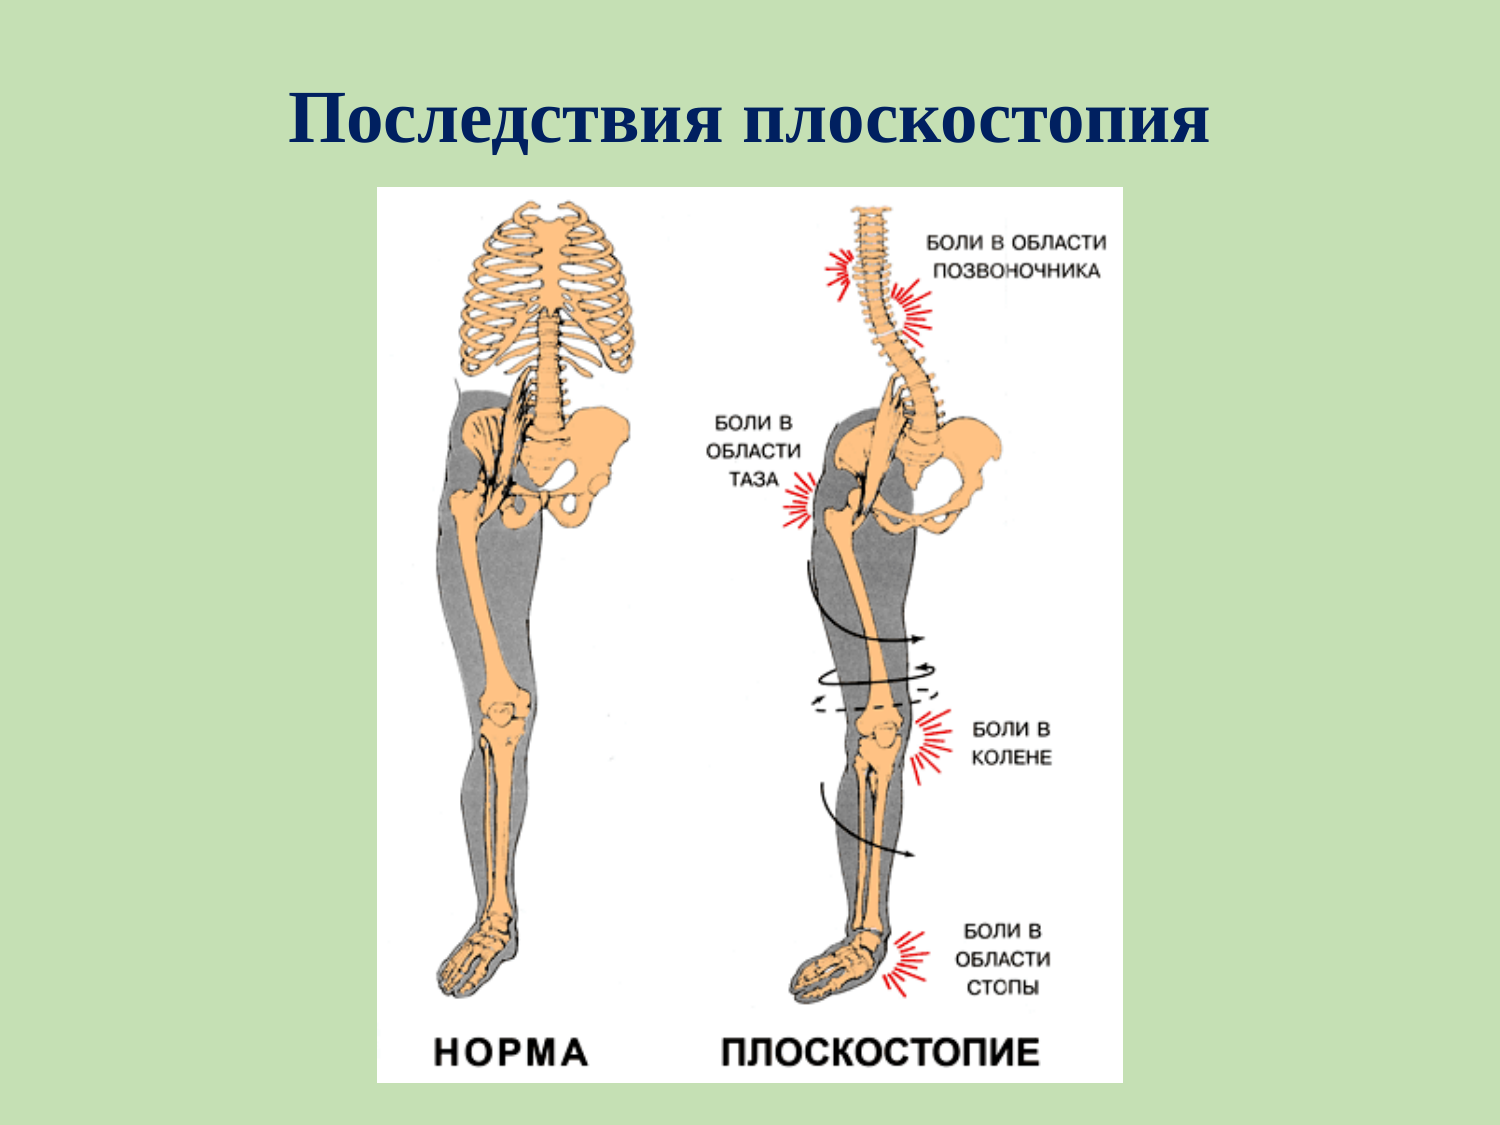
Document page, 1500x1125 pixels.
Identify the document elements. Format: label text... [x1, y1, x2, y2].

title Последствия плоскостопия [75, 50, 1425, 188]
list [377, 187, 1123, 1083]
